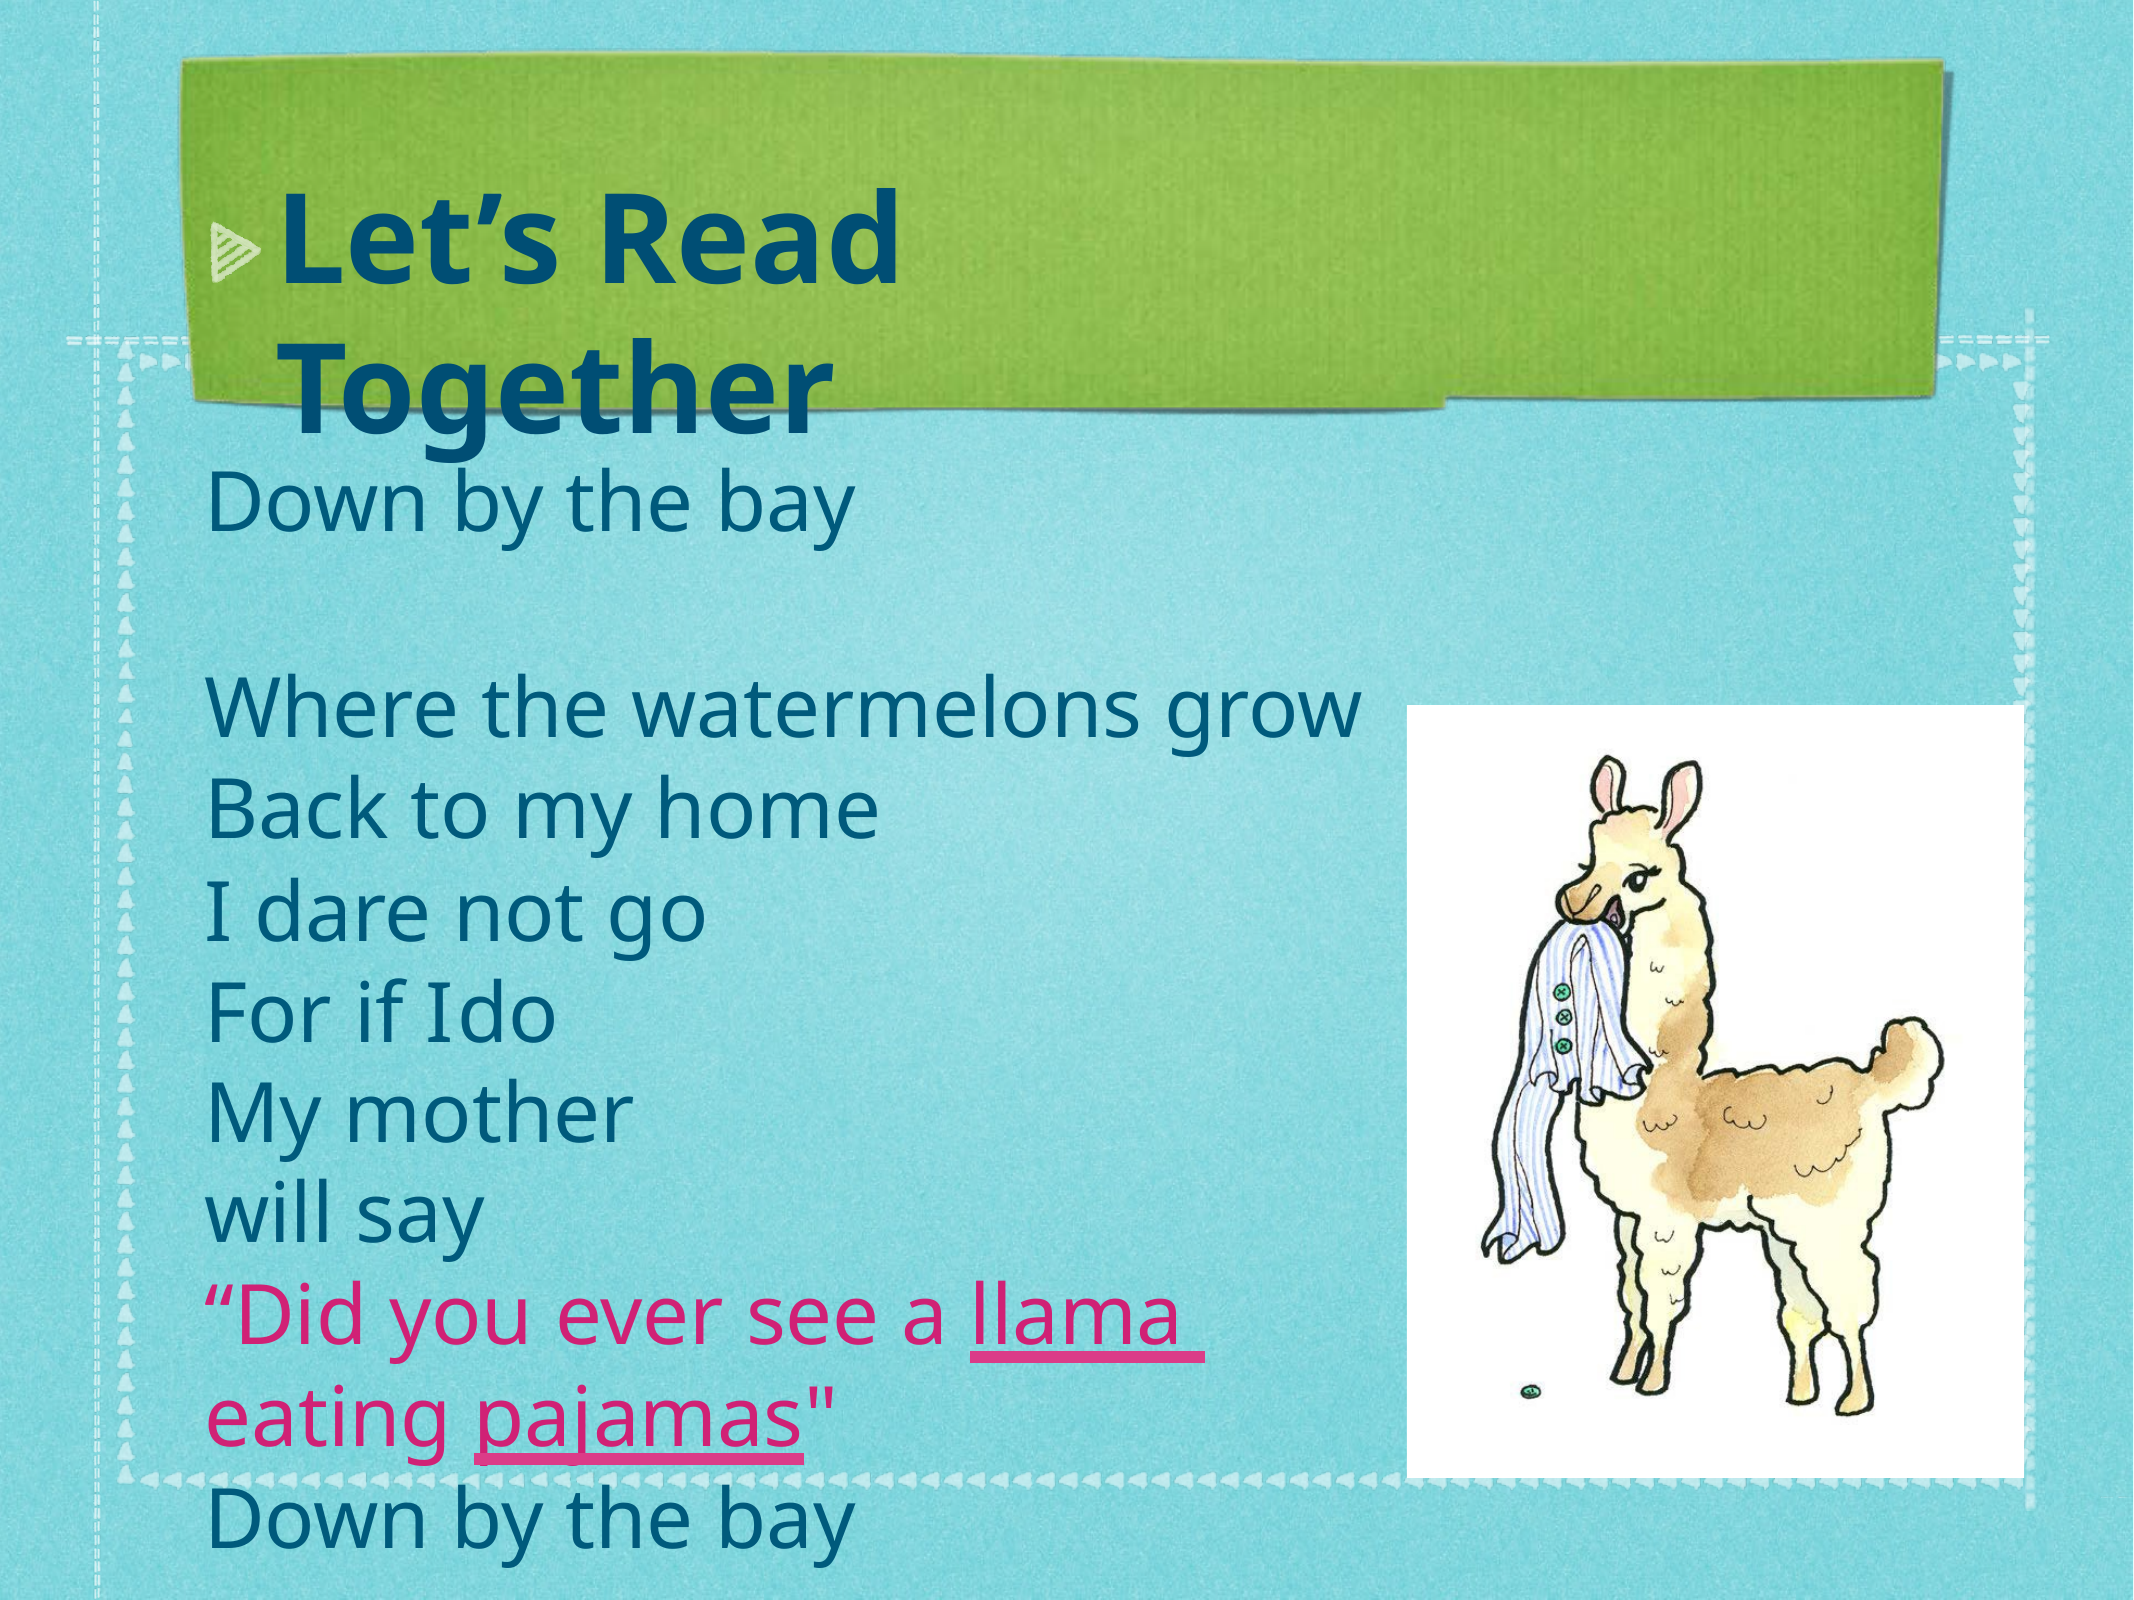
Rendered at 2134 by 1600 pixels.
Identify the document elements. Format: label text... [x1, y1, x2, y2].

picture [0, 0, 2134, 1600]
text_box [208, 219, 262, 284]
title Let’s Read Together [272, 156, 1455, 459]
text_box Down by the bay Where the watermelons grow Back to my home I dare not go For if I do My mother will say “Did you ever see a llama eating pajamas" Down by the bay [202, 445, 1401, 1566]
text_box [1406, 705, 2025, 1478]
